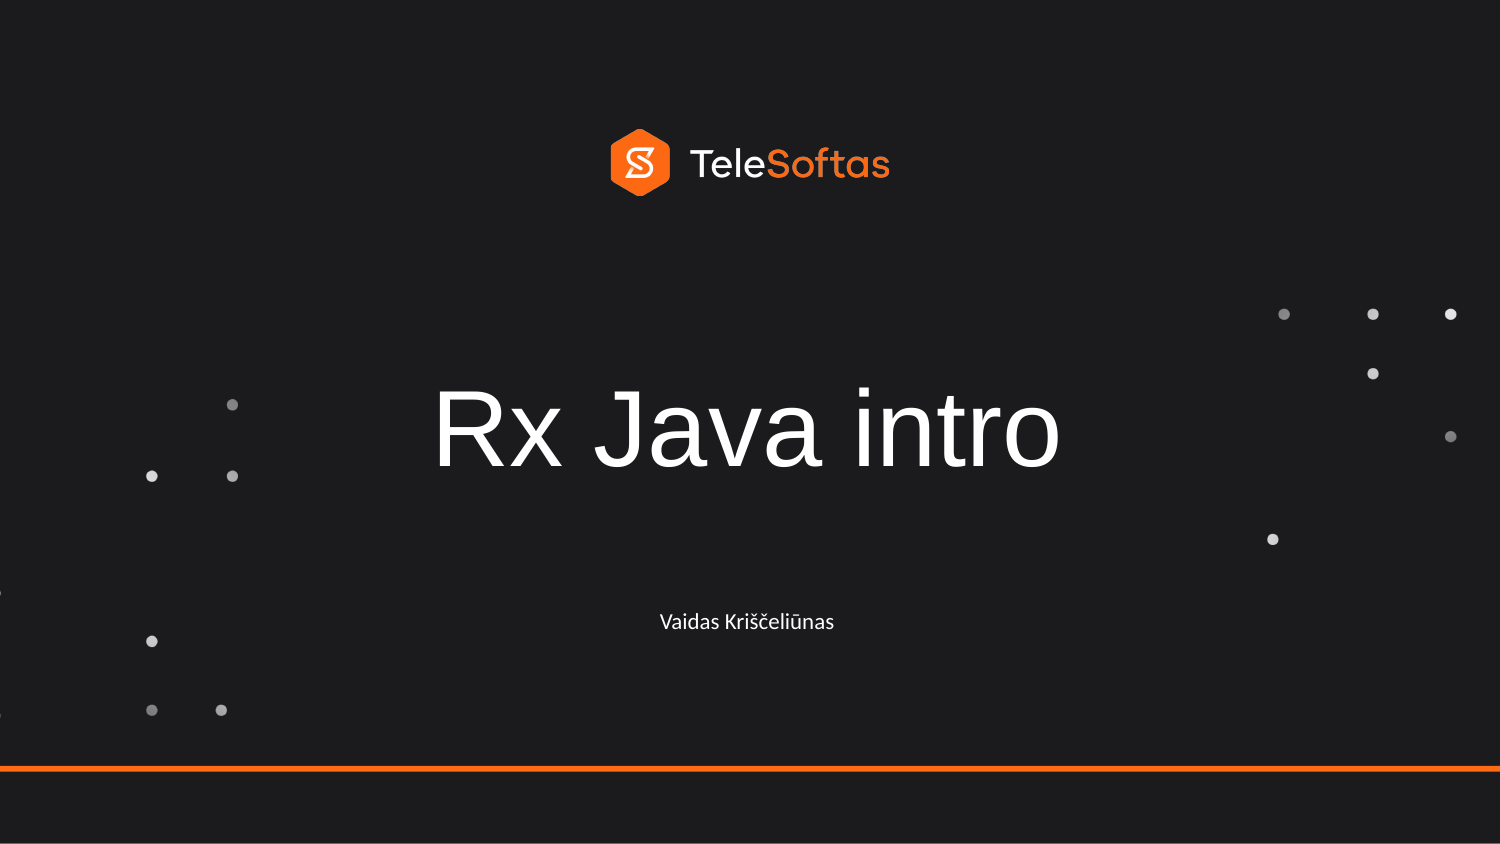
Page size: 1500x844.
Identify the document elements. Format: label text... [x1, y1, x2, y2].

title Rx Java intro [313, 351, 1182, 492]
subtitle Vaidas Kriščeliūnas [470, 599, 1025, 628]
picture [1267, 120, 1500, 545]
picture [610, 129, 889, 196]
picture [0, 399, 238, 824]
